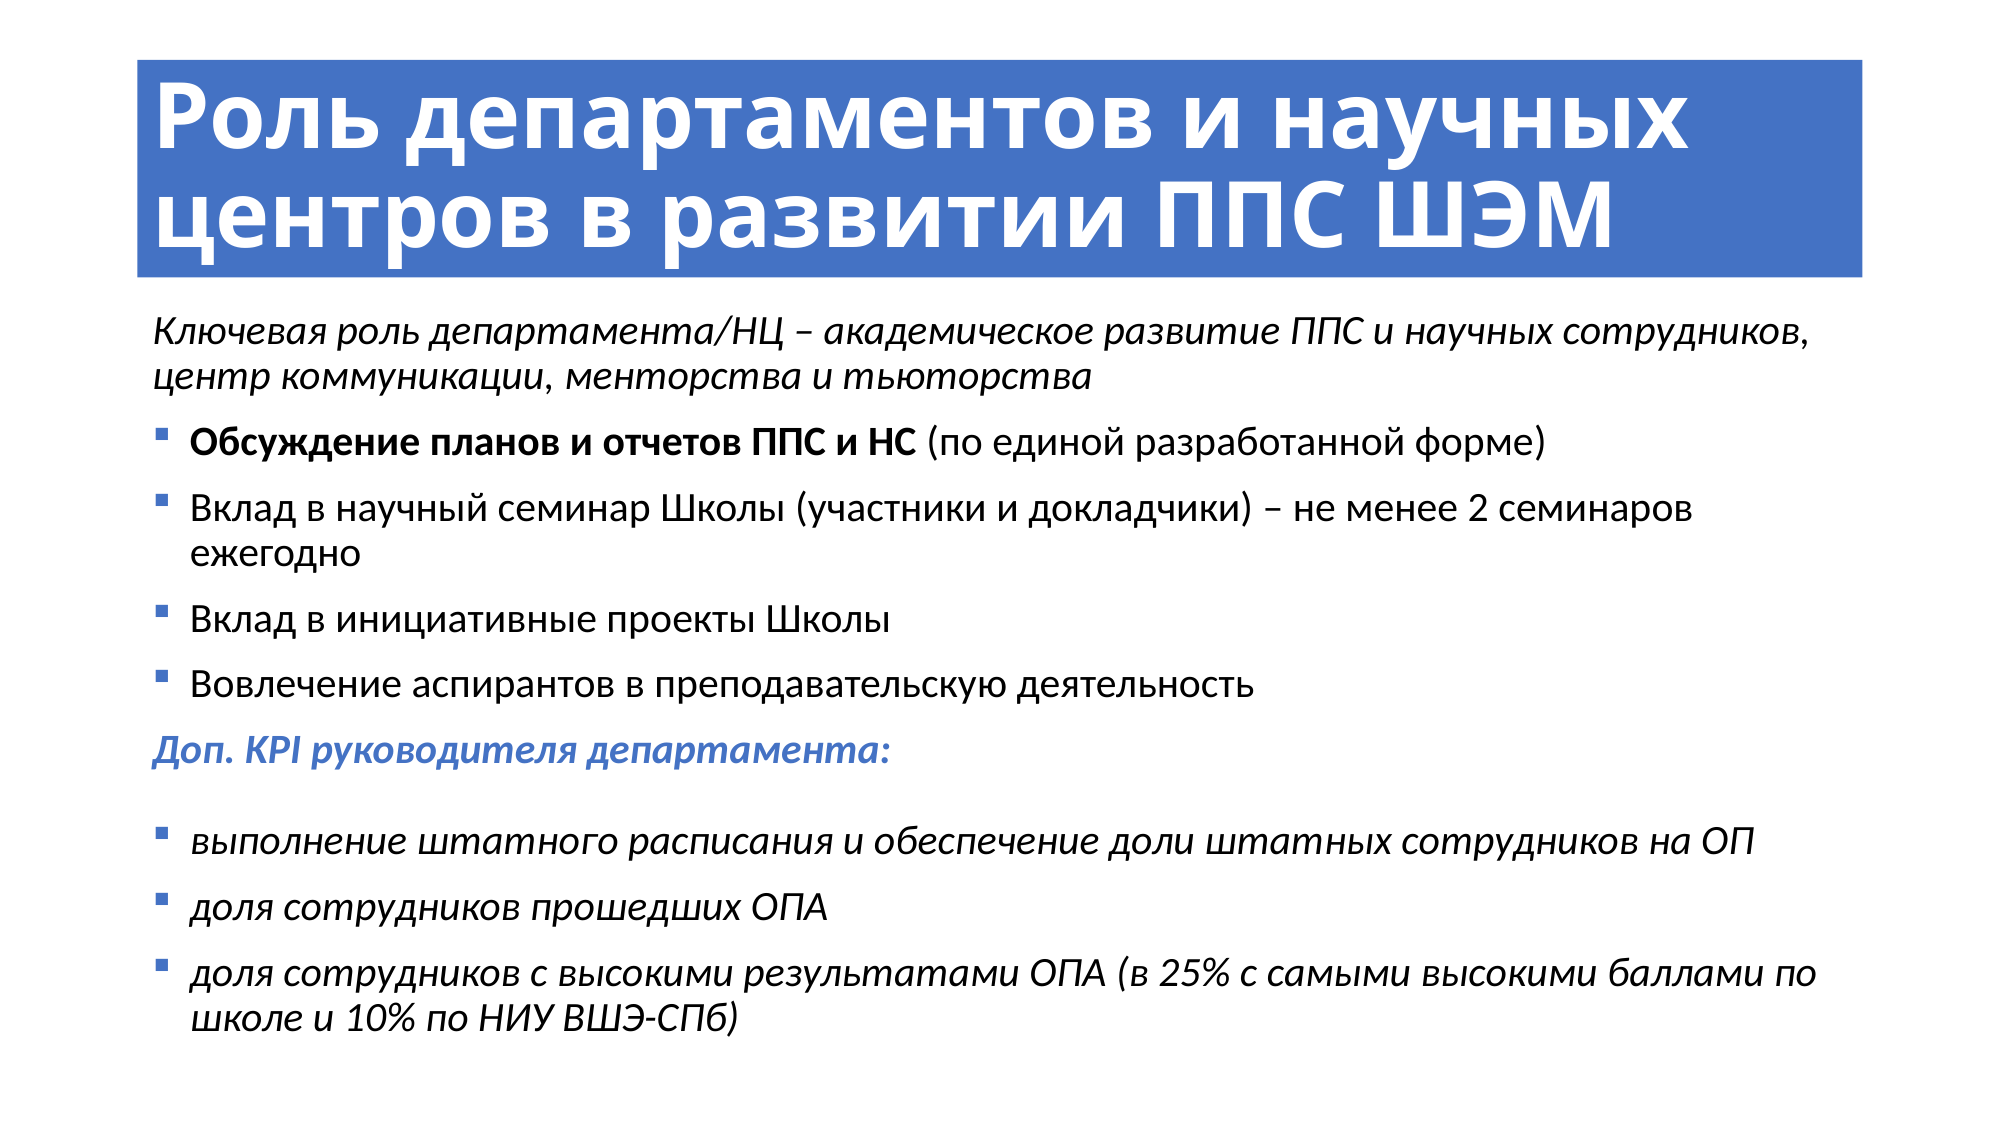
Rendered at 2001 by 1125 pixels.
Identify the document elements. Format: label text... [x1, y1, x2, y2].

title Роль департаментов и научных центров в развитии ППС ШЭМ [137, 59, 1863, 278]
list Ключевая роль департамента/НЦ – академическое развитие ППС и научных сотрудников, центр коммуникации, менторства и тьюторства Обсуждение планов и отчетов ППС и НС (по единой разработанной форме) Вклад в научный семинар Школы (участники и докладчики) – не менее 2 семинаров ежегодно Вклад в инициативные проекты Школы Вовлечение аспирантов в преподавательскую деятельность Доп. KPI руководителя департамента: выполнение штатного расписания и обеспечение доли штатных сотрудников на ОП доля сотрудников прошедших ОПА доля сотрудников с высокими результатами ОПА (в 25% с самыми высокими баллами по школе и 10% по НИУ ВШЭ-СПб) [137, 301, 1863, 1015]
